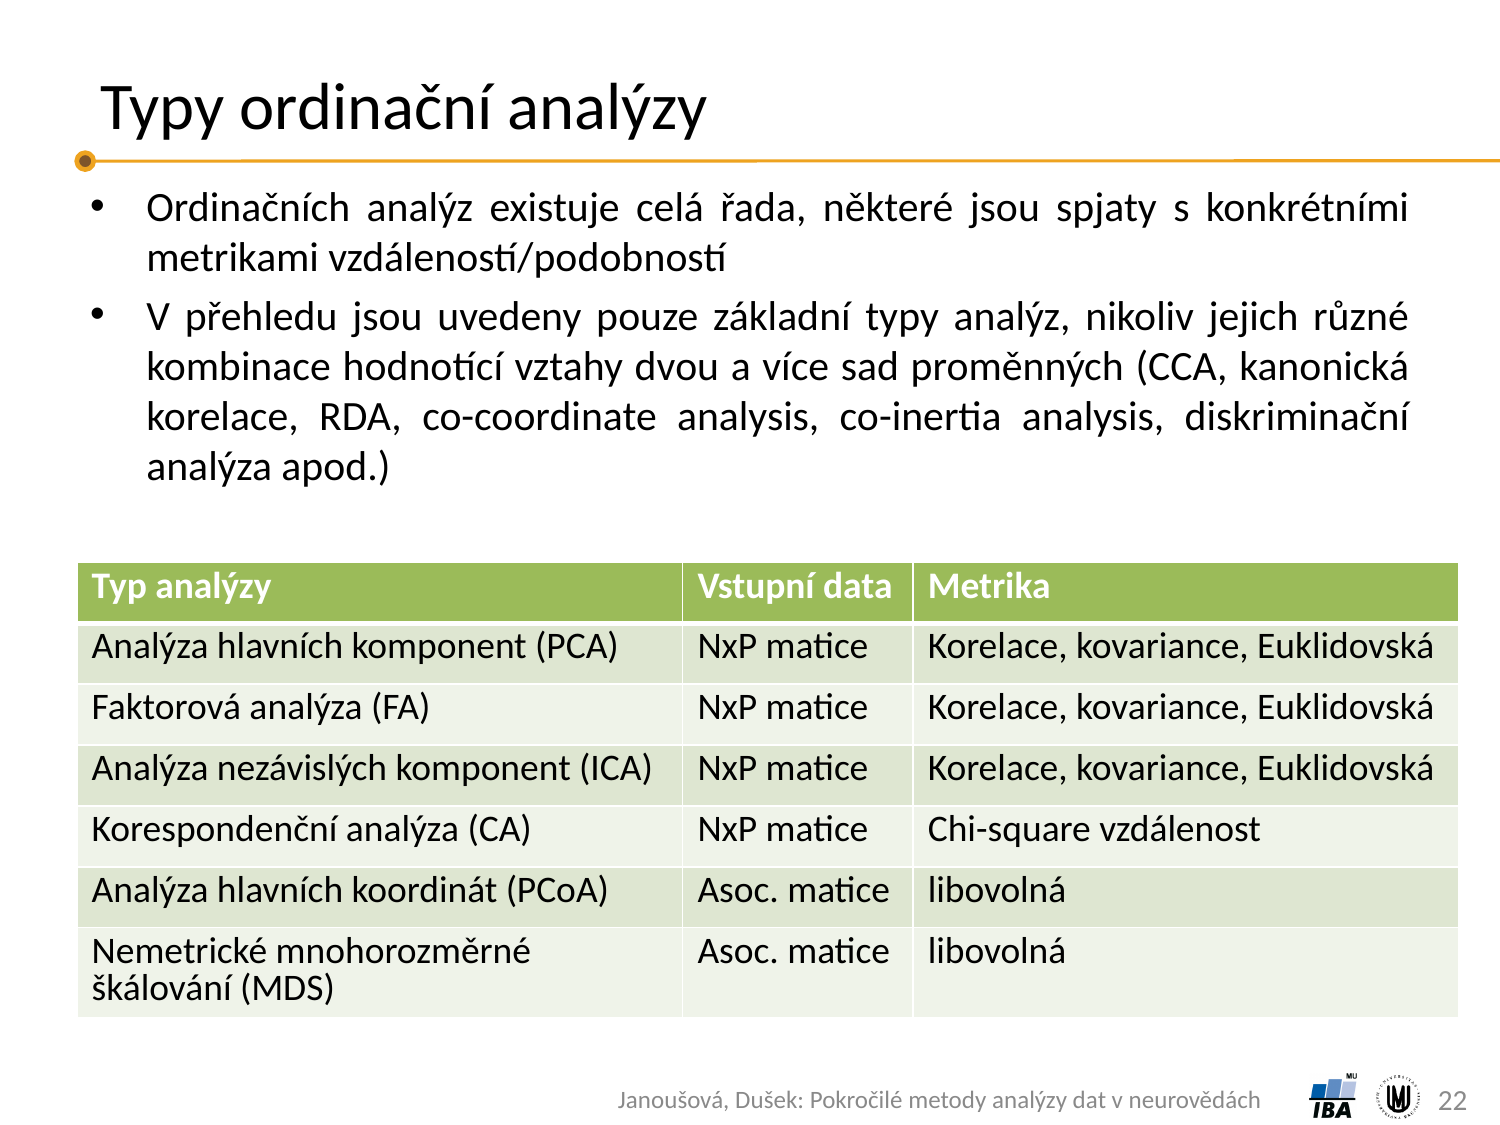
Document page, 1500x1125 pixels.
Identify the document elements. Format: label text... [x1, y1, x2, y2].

table_cell Asoc. matice [683, 868, 912, 927]
list Ordinačních analýz existuje celá řada, některé jsou spjaty s konkrétními metrikami vzdáleností/podobností V přehledu jsou uvedeny pouze základní typy analýz, nikoliv jejich různé kombinace hodnotící vztahy dvou a více sad proměnných (CCA, kanonická korelace, RDA, co-coordinate analysis, co-inertia analysis, diskriminační analýza apod.) [75, 172, 1425, 562]
table_cell Nemetrické mnohorozměrné škálování (MDS) [78, 928, 682, 1017]
table_cell NxP matice [683, 746, 912, 805]
table_cell Asoc. matice [683, 928, 912, 1017]
table_cell Korelace, kovariance, Euklidovská [914, 626, 1458, 683]
slide_number 22 [1132, 1072, 1483, 1125]
table_cell Analýza hlavních koordinát (PCoA) [78, 868, 682, 927]
table_cell Faktorová analýza (FA) [78, 685, 682, 744]
table_cell Korelace, kovariance, Euklidovská [914, 685, 1458, 744]
table_cell Analýza hlavních komponent (PCA) [78, 626, 682, 683]
table_cell Analýza nezávislých komponent (ICA) [78, 746, 682, 805]
table_cell Korelace, kovariance, Euklidovská [914, 746, 1458, 805]
table_cell NxP matice [683, 626, 912, 683]
table_header Metrika [914, 563, 1458, 621]
title Typy ordinační analýzy [85, 45, 1425, 161]
table_cell Korespondenční analýza (CA) [78, 807, 682, 866]
table_cell NxP matice [683, 685, 912, 744]
table_header Typ analýzy [78, 563, 682, 621]
table_header Vstupní data [683, 563, 912, 621]
table_cell libovolná [914, 928, 1458, 1017]
table_cell libovolná [914, 868, 1458, 927]
table_cell Chi-square vzdálenost [914, 807, 1458, 866]
table_cell NxP matice [683, 807, 912, 866]
